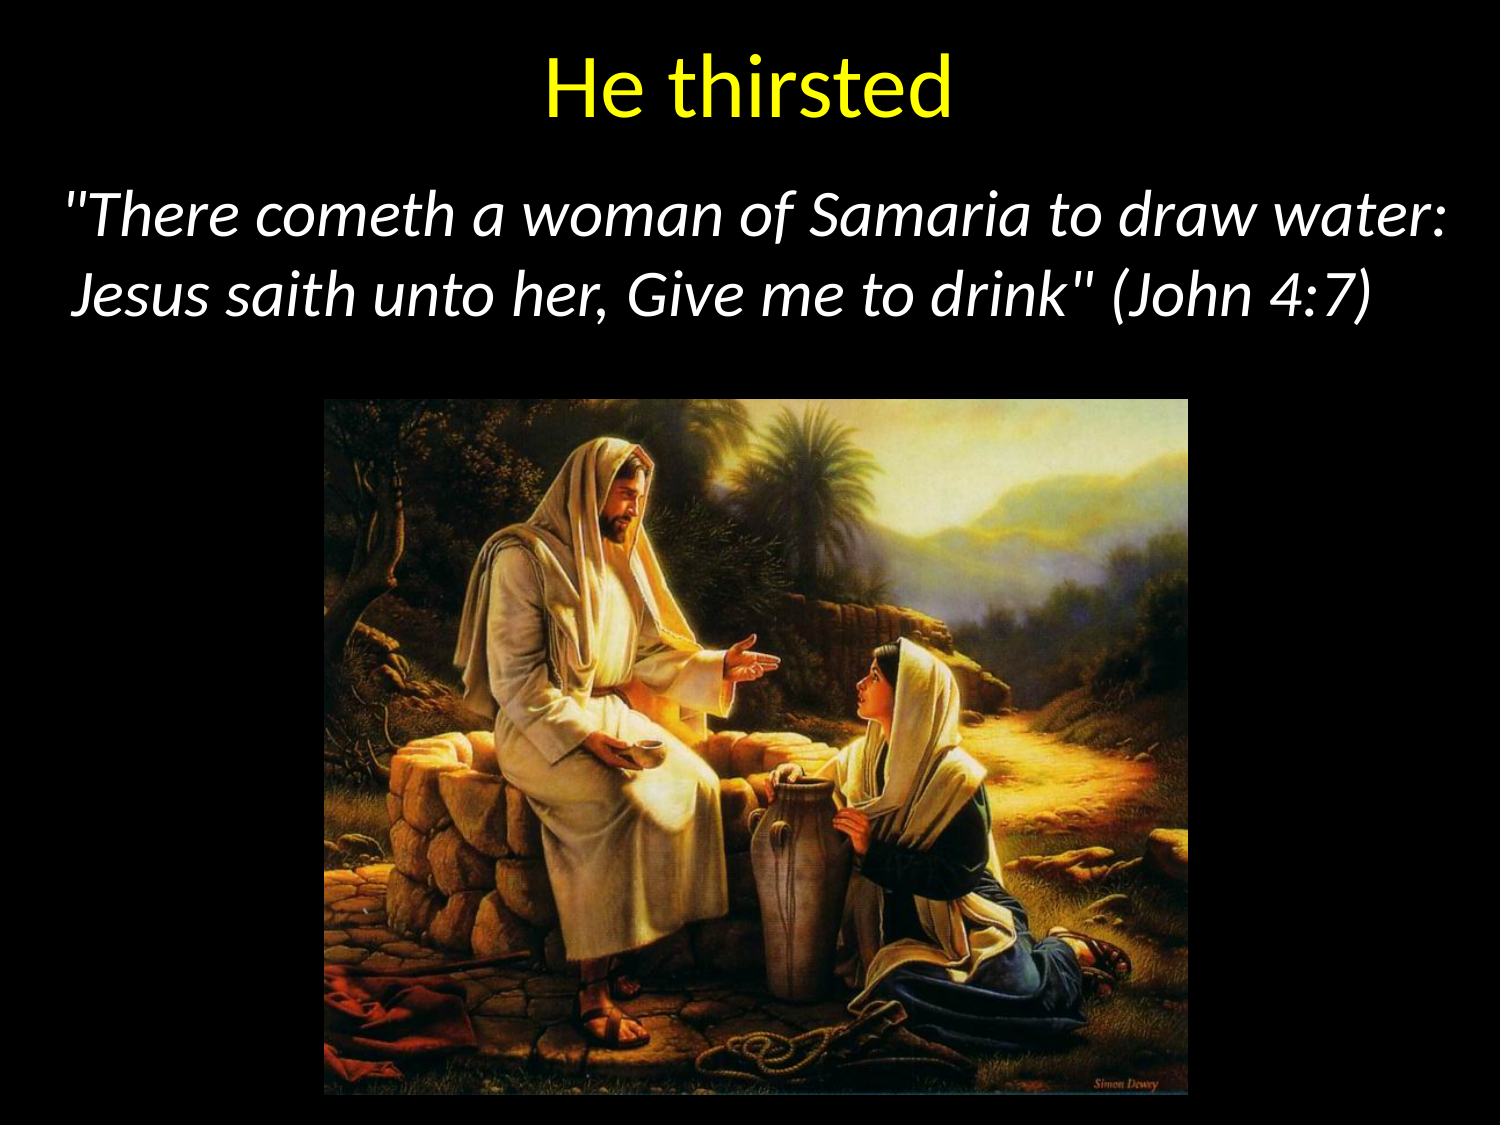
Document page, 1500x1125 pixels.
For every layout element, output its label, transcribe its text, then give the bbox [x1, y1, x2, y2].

title He thirsted [75, 0, 1425, 162]
list "There cometh a woman of Samaria to draw water: Jesus saith unto her, Give me to drink" (John 4:7) [0, 162, 1500, 1125]
picture [324, 399, 1188, 1095]
